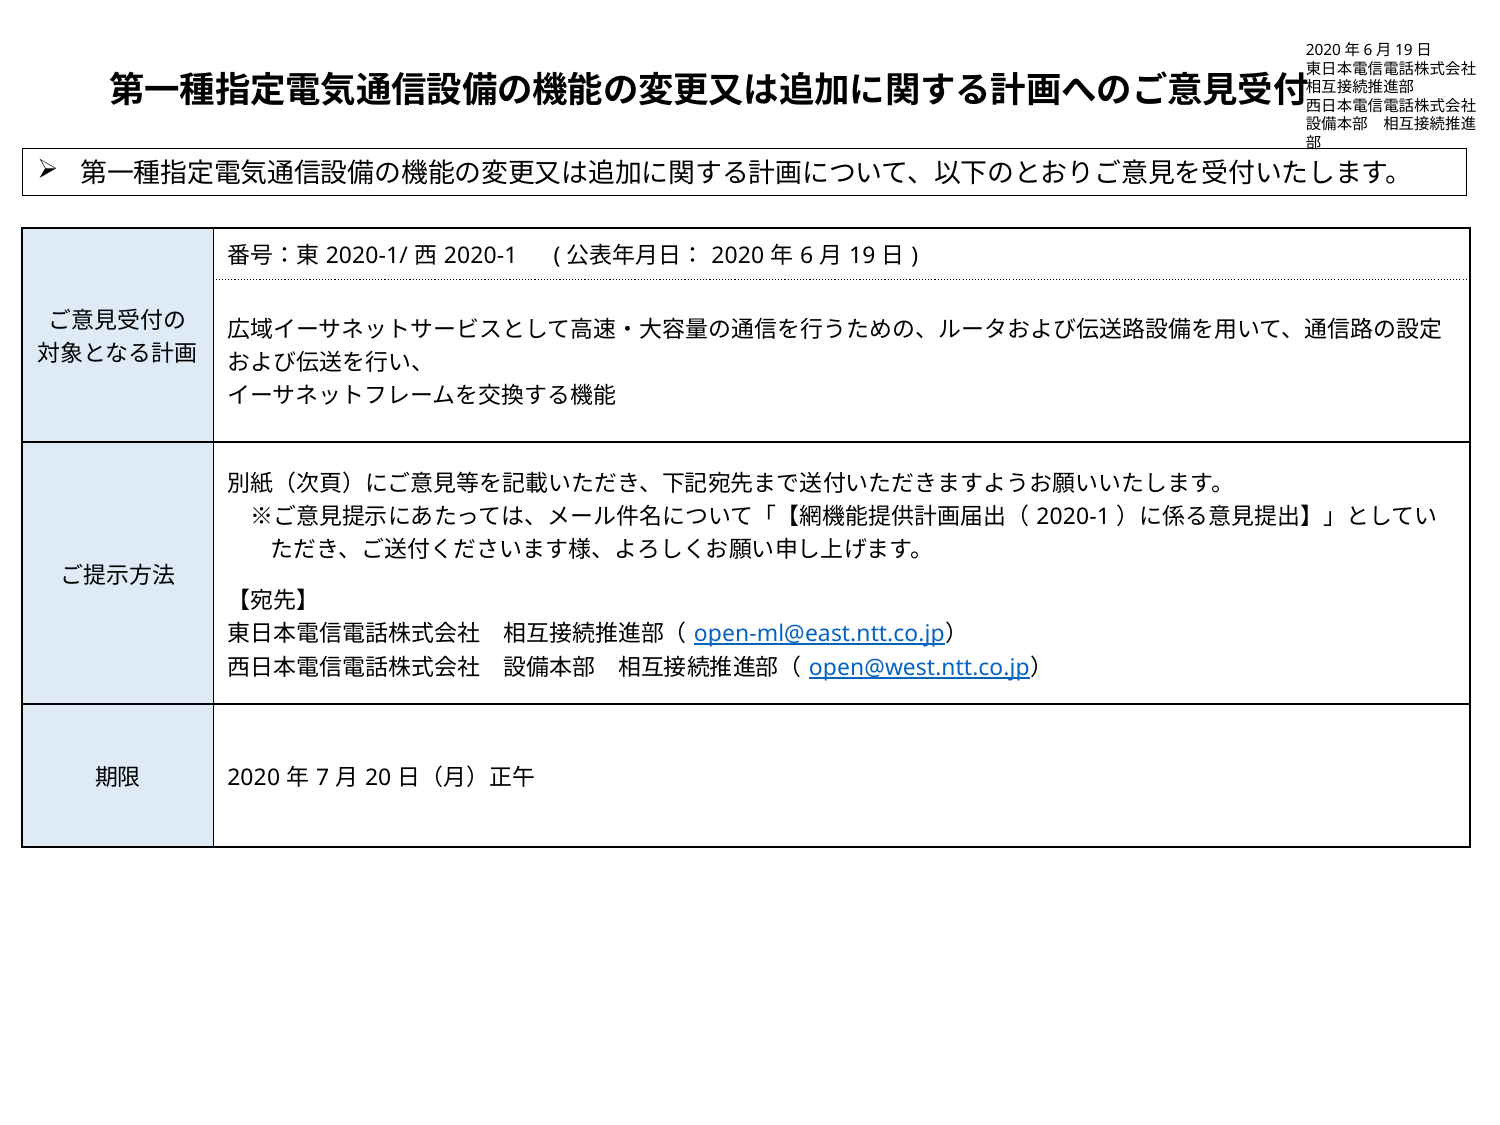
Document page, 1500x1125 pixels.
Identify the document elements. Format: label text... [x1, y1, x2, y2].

text_box 第一種指定電気通信設備の機能の変更又は追加に関する計画について、以下のとおりご意見を受付いたします。 [22, 148, 1467, 196]
table_cell 広域イーサネットサービスとして高速・大容量の通信を行うための、ルータおよび伝送路設備を用いて、通信路の設定および伝送を行い、 イーサネットフレームを交換する機能 [214, 279, 1469, 441]
table_header 番号：東2020-1/西2020-1 (公表年月日：2020年6月19日) [214, 229, 1469, 279]
table_header ご意見受付の 対象となる計画 [23, 229, 213, 441]
text_box 第一種指定電気通信設備の機能の変更又は追加に関する計画へのご意見受付 [85, 54, 1291, 122]
table_cell 期限 [23, 705, 213, 846]
table_cell 別紙（次頁）にご意見等を記載いただき、下記宛先まで送付いただきますようお願いいたします。 ※ご意見提示にあたっては、メール件名について「【網機能提供計画届出（2020-1）に係る意見提出】」としていただき、ご送付くださいます様、よろしくお願い申し上げます。 【宛先】 東日本電信電話株式会社 相互接続推進部（open-ml@east.ntt.co.jp） 西日本電信電話株式会社 設備本部 相互接続推進部（open@west.ntt.co.jp） [214, 443, 1469, 703]
text_box 2020年6月19日 東日本電信電話株式会社 相互接続推進部 西日本電信電話株式会社 設備本部 相互接続推進部 [1291, 32, 1500, 159]
table_cell ご提示方法 [23, 443, 213, 703]
table_cell 2020年7月20日（月）正午 [214, 705, 1469, 846]
